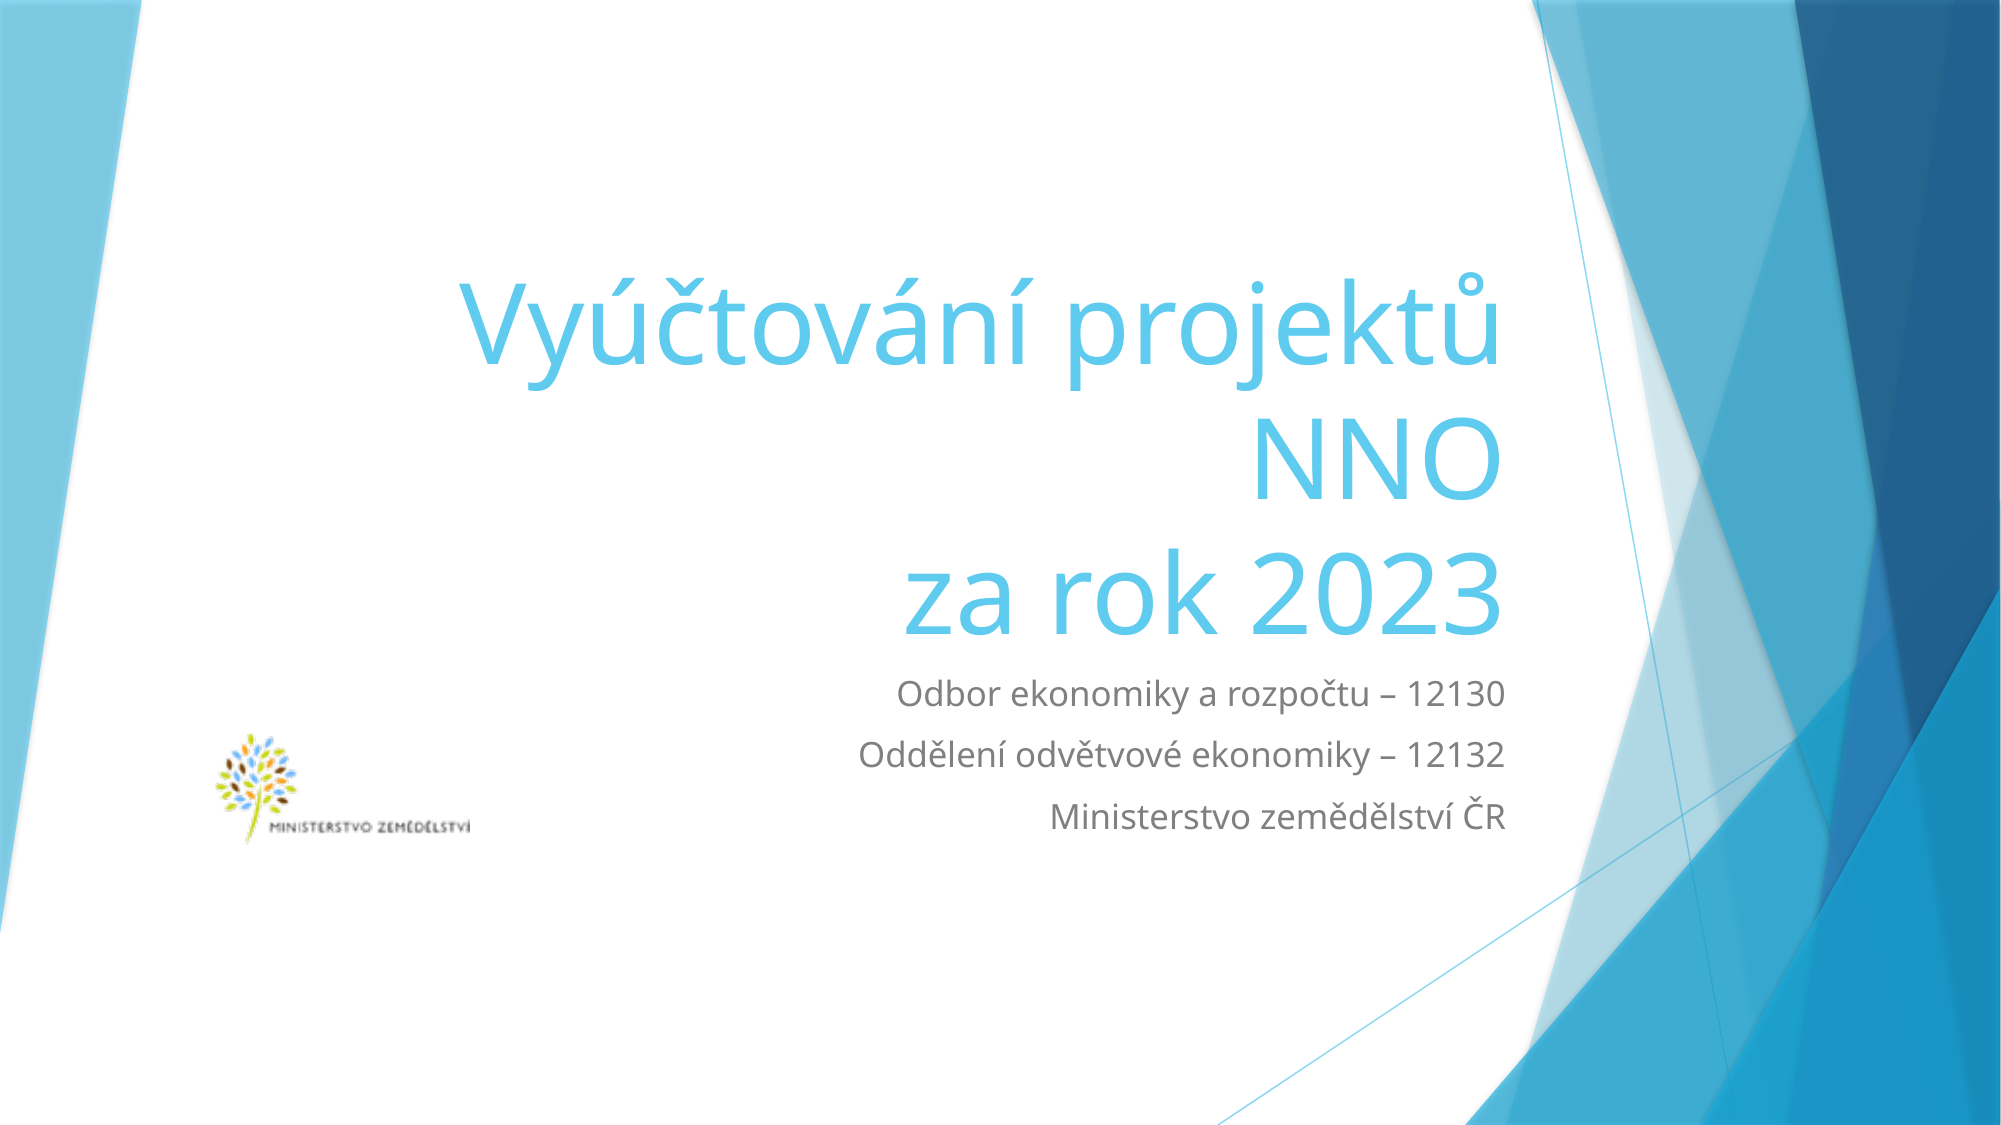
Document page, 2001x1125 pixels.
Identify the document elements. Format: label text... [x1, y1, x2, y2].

picture [215, 733, 470, 845]
subtitle Odbor ekonomiky a rozpočtu – 12130 Oddělení odvětvové ekonomiky – 12132 Ministerstvo zemědělství ČR [247, 664, 1522, 845]
title Vyúčtování projektů NNO za rok 2023 [247, 394, 1522, 664]
